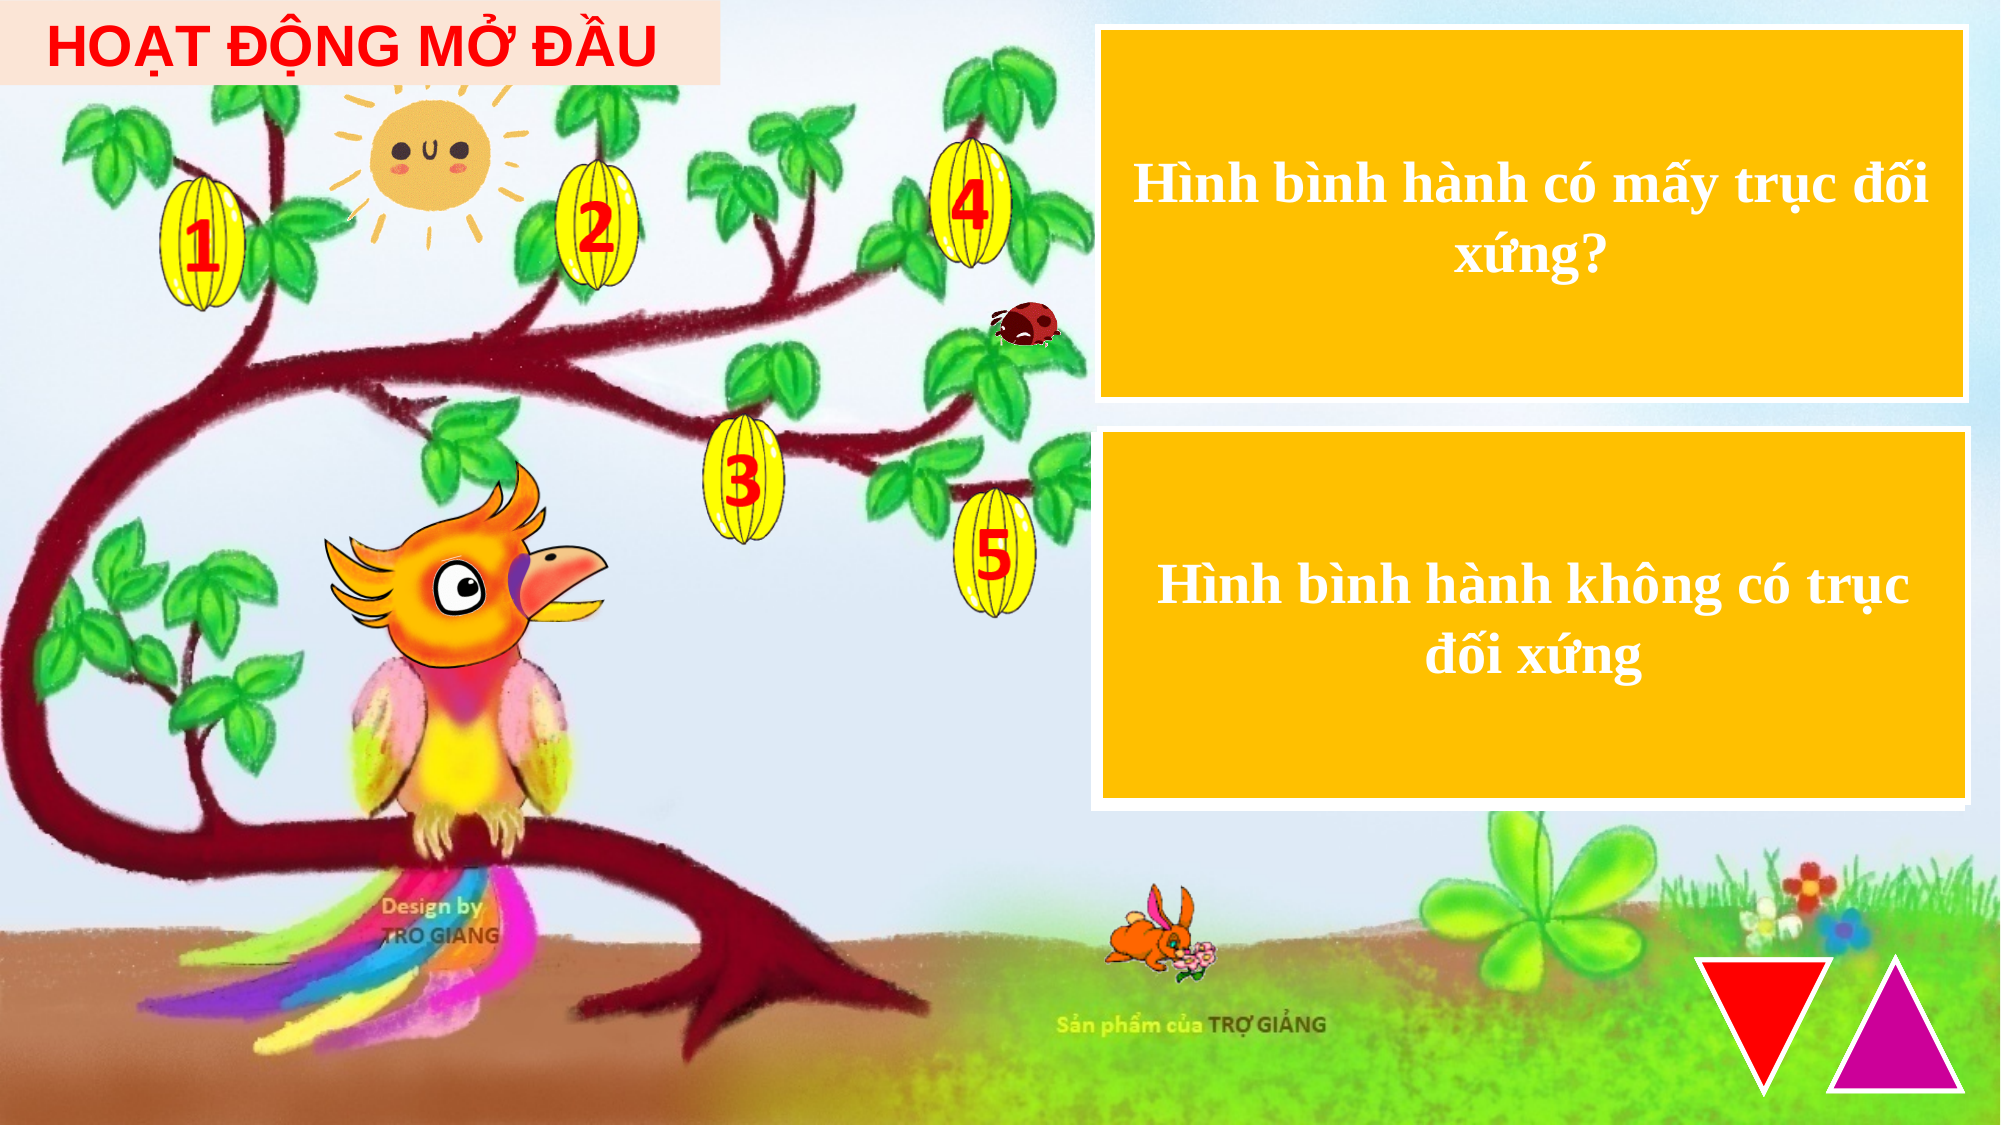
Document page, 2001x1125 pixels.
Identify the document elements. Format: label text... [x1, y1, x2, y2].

text_box Hình bình hành không có trục đối xứng [1099, 428, 1969, 803]
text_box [324, 461, 609, 670]
text_box [1828, 956, 1964, 1092]
picture [0, 0, 2001, 1125]
text_box HOẠT ĐỘNG MỞ ĐẦU [0, 0, 721, 86]
text_box Tam giác đều có 3 trục đối xứng [1093, 434, 1962, 809]
text_box Hình bình hành có mấy trục đối xứng? [1097, 26, 1967, 401]
text_box [1696, 958, 1832, 1095]
